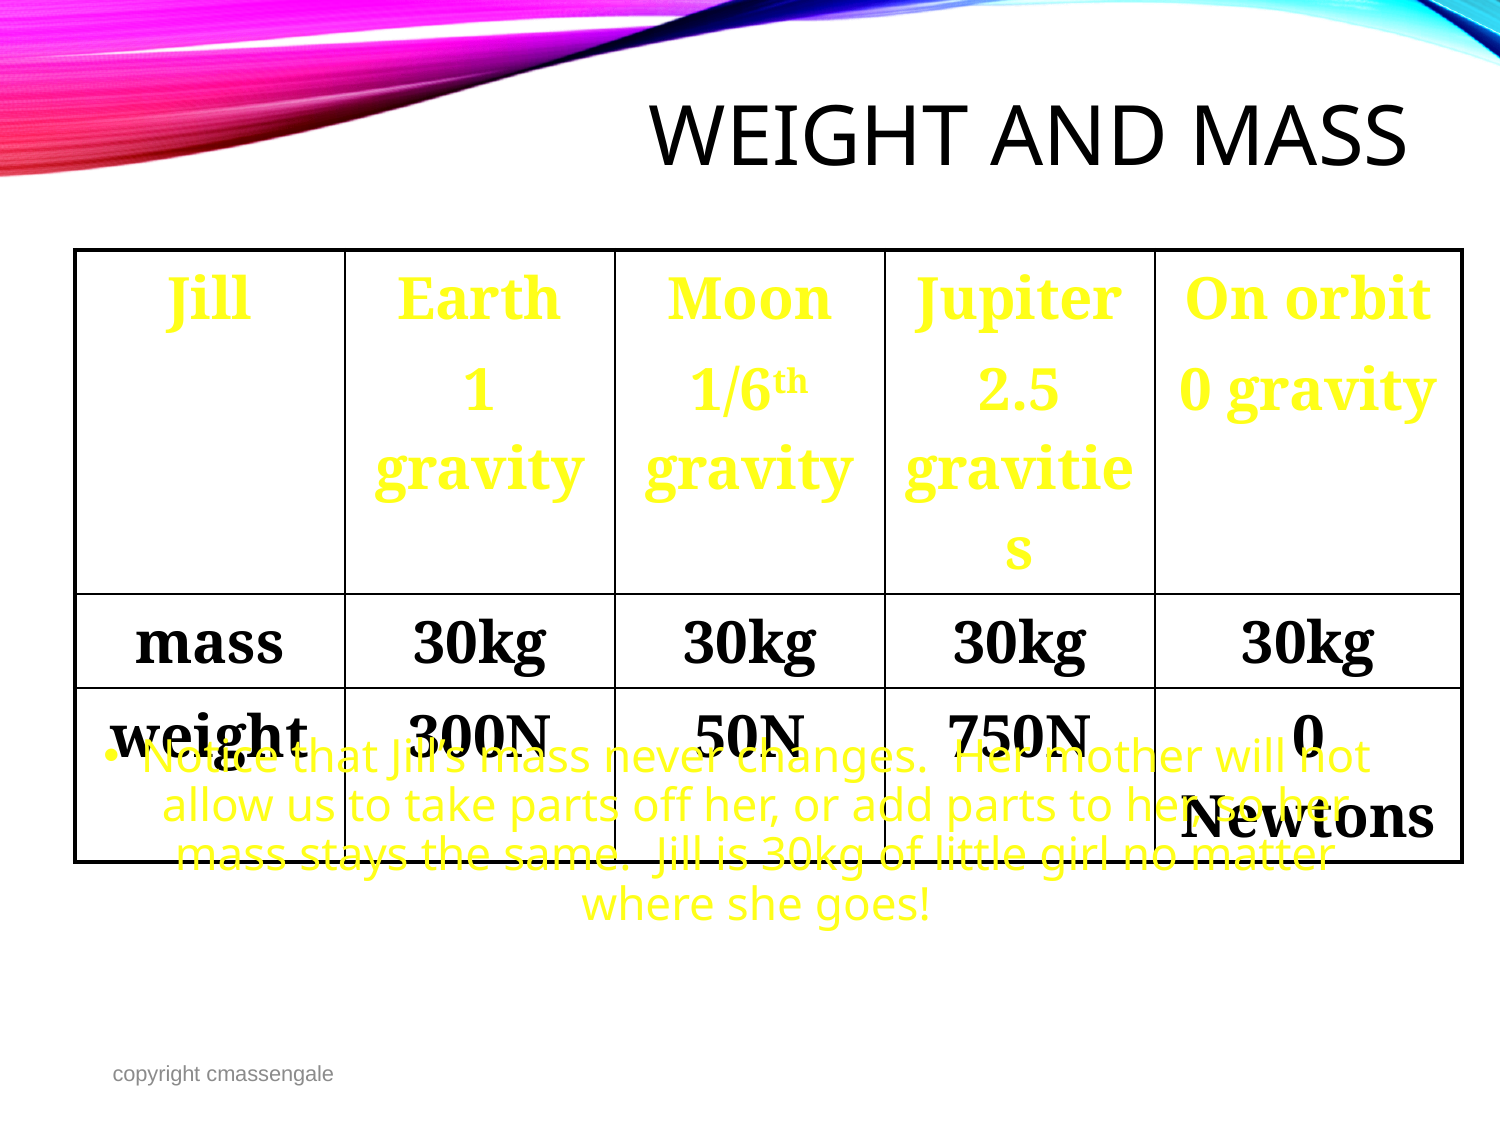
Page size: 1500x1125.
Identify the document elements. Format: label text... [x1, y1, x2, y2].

table_cell 0 Newtons [1156, 689, 1460, 860]
table_cell weight [77, 689, 344, 725]
list Notice that Jill’s mass never changes. Her mother will not allow us to take parts off her, or add parts to her, so her mass stays the same. Jill is 30kg of little girl no matter where she goes! [62, 725, 1413, 1084]
text_box [149, 837, 1138, 898]
table_header Moon 1/6th gravity [616, 252, 884, 593]
table_cell mass [77, 595, 344, 687]
table_header Earth 1 gravity [346, 252, 614, 593]
footer copyright cmassengale [97, 1042, 1030, 1103]
table_cell 30kg [346, 595, 614, 687]
table_cell 50N [616, 689, 884, 725]
table_cell 30kg [886, 595, 1154, 687]
table_cell 30kg [1156, 595, 1460, 687]
table_cell 30kg [616, 595, 884, 687]
table_header On orbit 0 gravity [1156, 252, 1460, 593]
table_cell 300N [346, 689, 614, 725]
table_header Jupiter 2.5 gravities [886, 252, 1154, 593]
table_header Jill [77, 252, 344, 593]
picture [0, 0, 1500, 178]
table_cell 750N [886, 689, 1154, 725]
title Weight and Mass [75, 45, 1425, 233]
